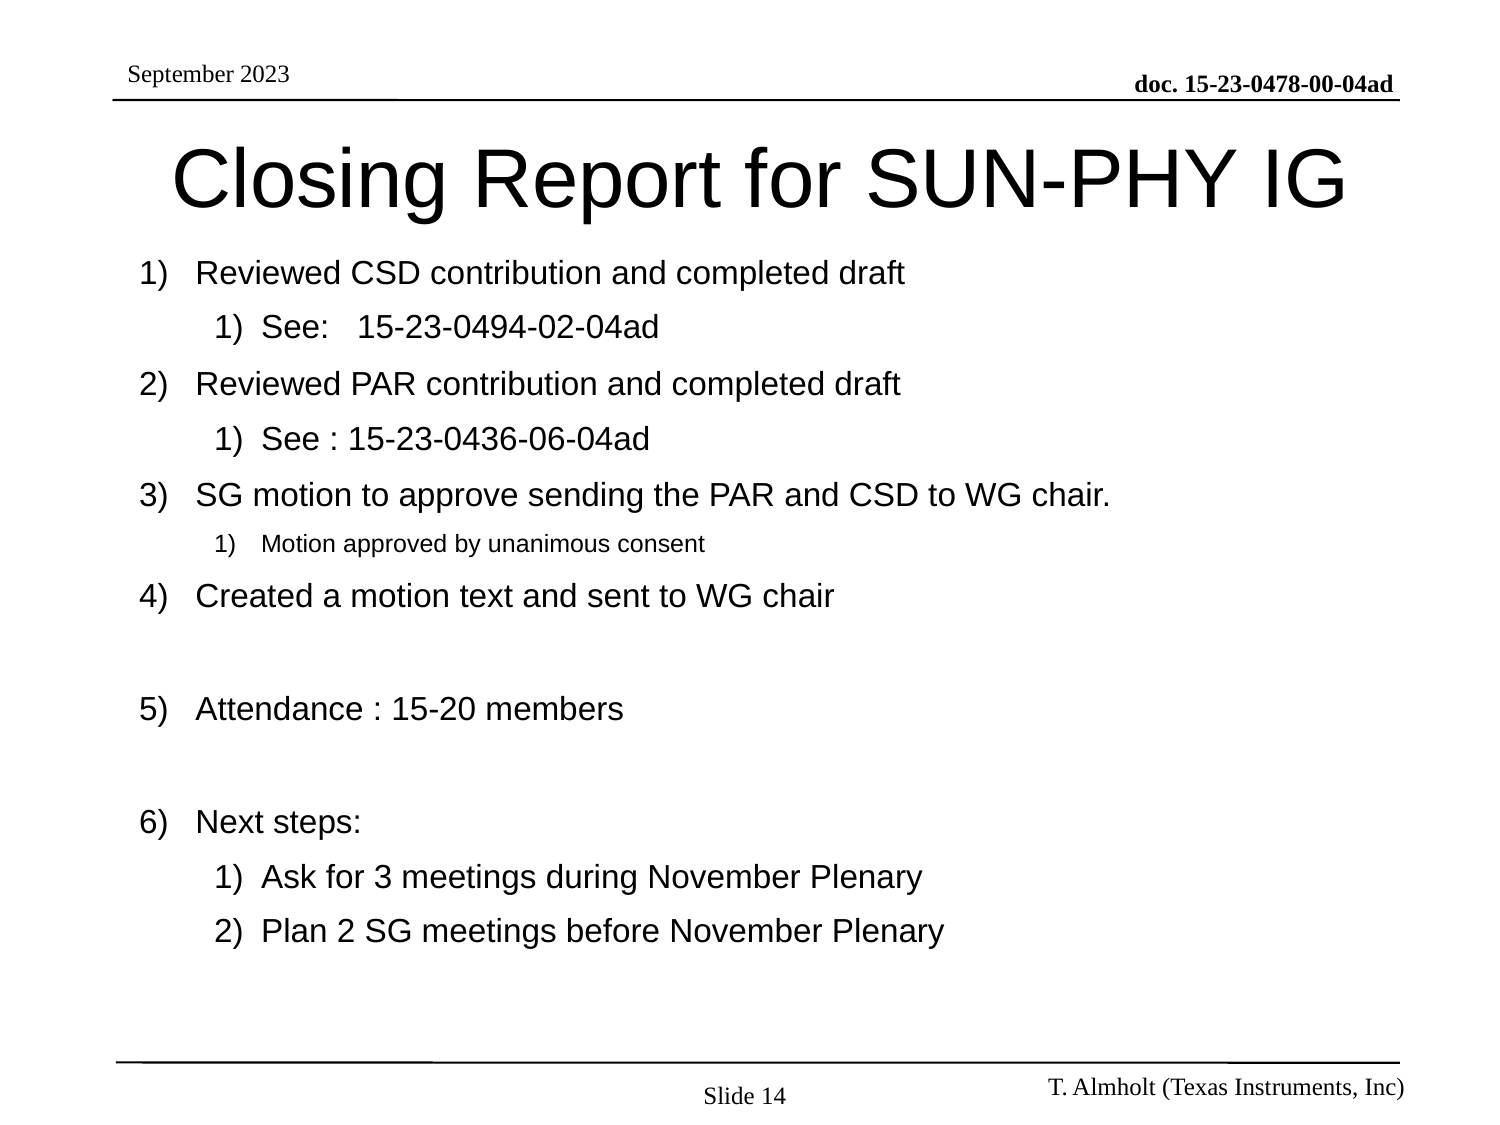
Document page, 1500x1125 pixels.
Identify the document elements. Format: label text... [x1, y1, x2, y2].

title Closing Report for SUN-PHY IG [123, 112, 1398, 237]
list Reviewed CSD contribution and completed draft See: 15-23-0494-02-04ad Reviewed PAR contribution and completed draft See : 15-23-0436-06-04ad SG motion to approve sending the PAR and CSD to WG chair. Motion approved by unanimous consent Created a motion text and sent to WG chair Attendance : 15-20 members Next steps: Ask for 3 meetings during November Plenary Plan 2 SG meetings before November Plenary [123, 243, 1398, 1024]
slide_number Slide 14 [690, 1075, 799, 1115]
